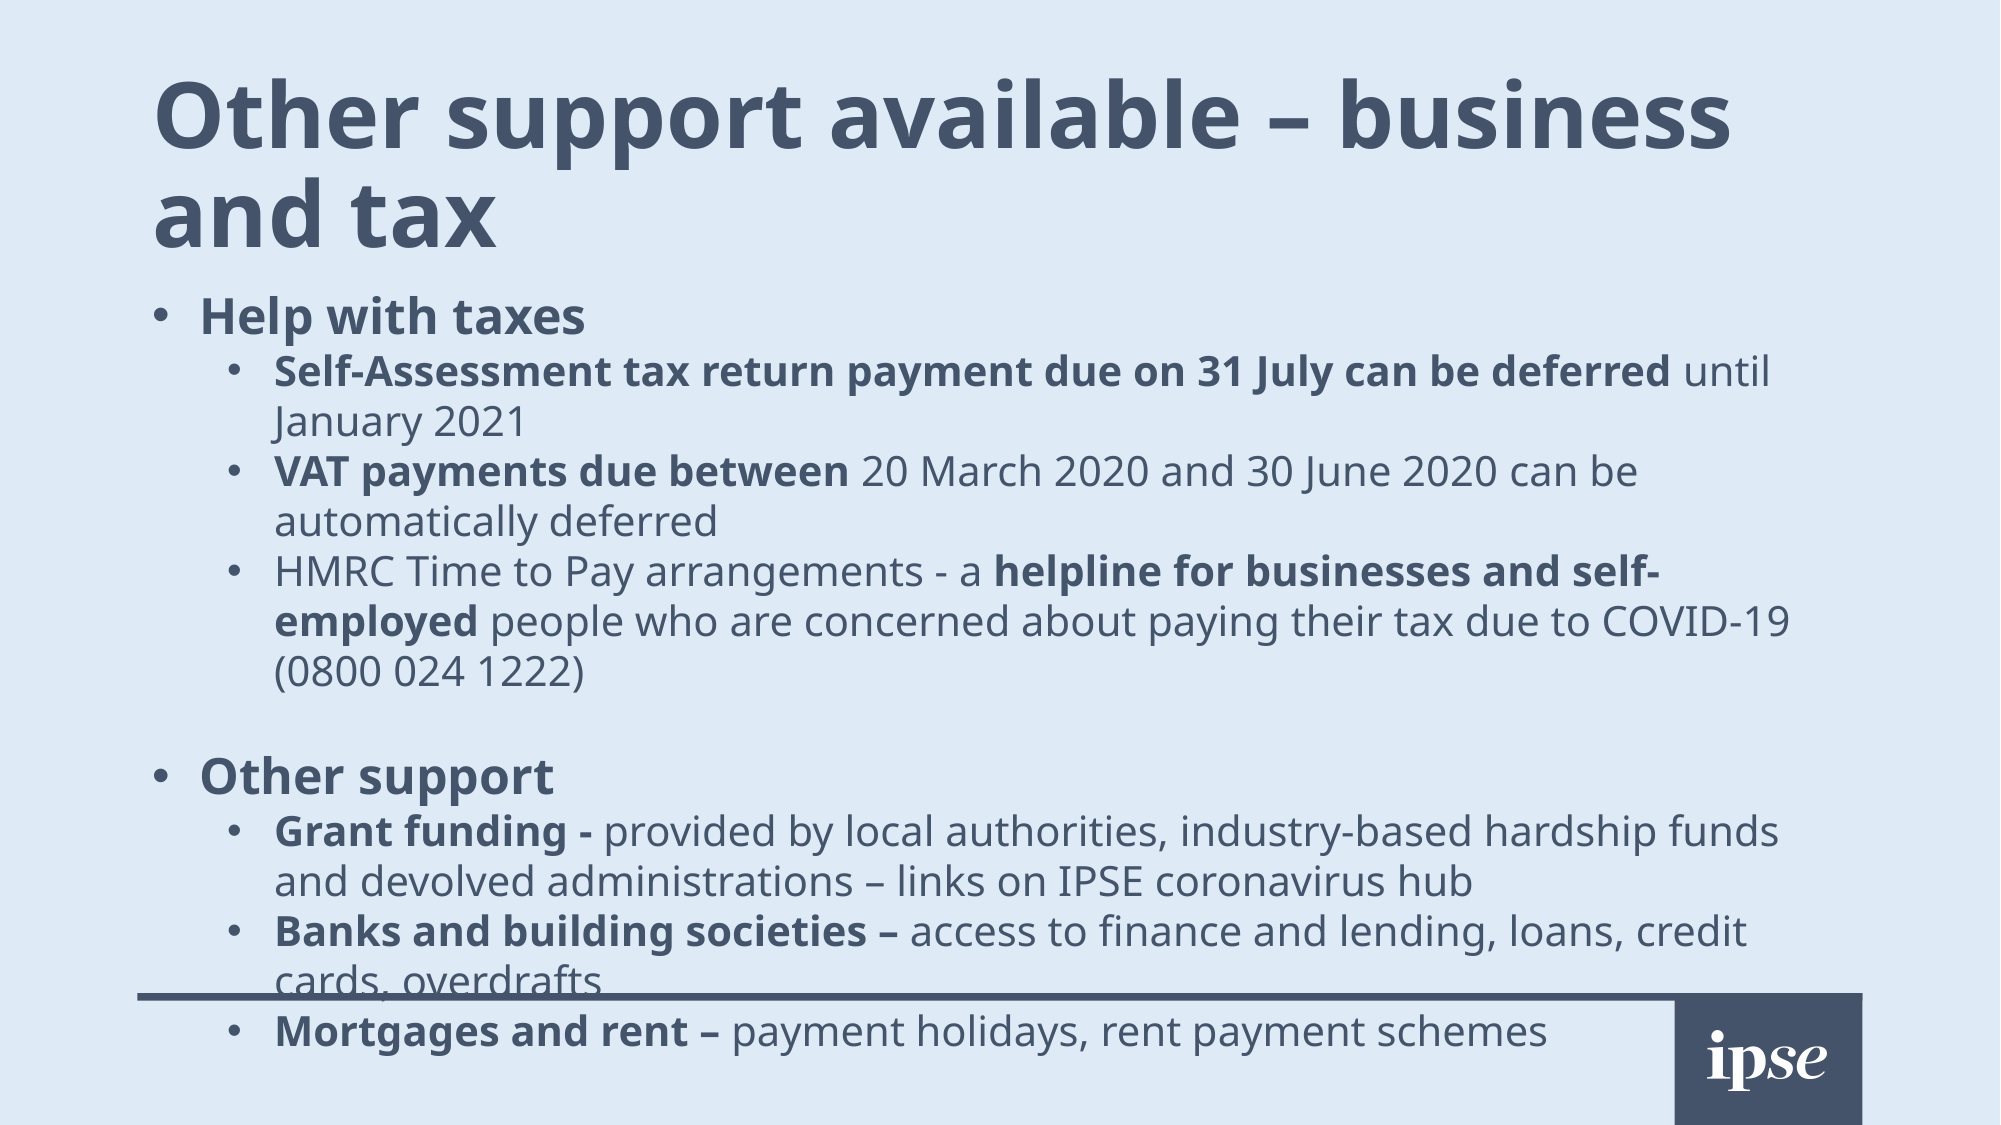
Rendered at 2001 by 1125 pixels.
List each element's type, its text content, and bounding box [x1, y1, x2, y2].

text_box Help with taxes Self-Assessment tax return payment due on 31 July can be deferred until January 2021 VAT payments due between 20 March 2020 and 30 June 2020 can be automatically deferred HMRC Time to Pay arrangements - a helpline for businesses and self-employed people who are concerned about paying their tax due to COVID-19 (0800 024 1222) Other support Grant funding - provided by local authorities, industry-based hardship funds and devolved administrations – links on IPSE coronavirus hub Banks and building societies – access to finance and lending, loans, credit cards, overdrafts Mortgages and rent – payment holidays, rent payment schemes [137, 277, 1863, 1063]
picture [1707, 1063, 1827, 1091]
title Other support available – business and tax [137, 59, 1863, 277]
